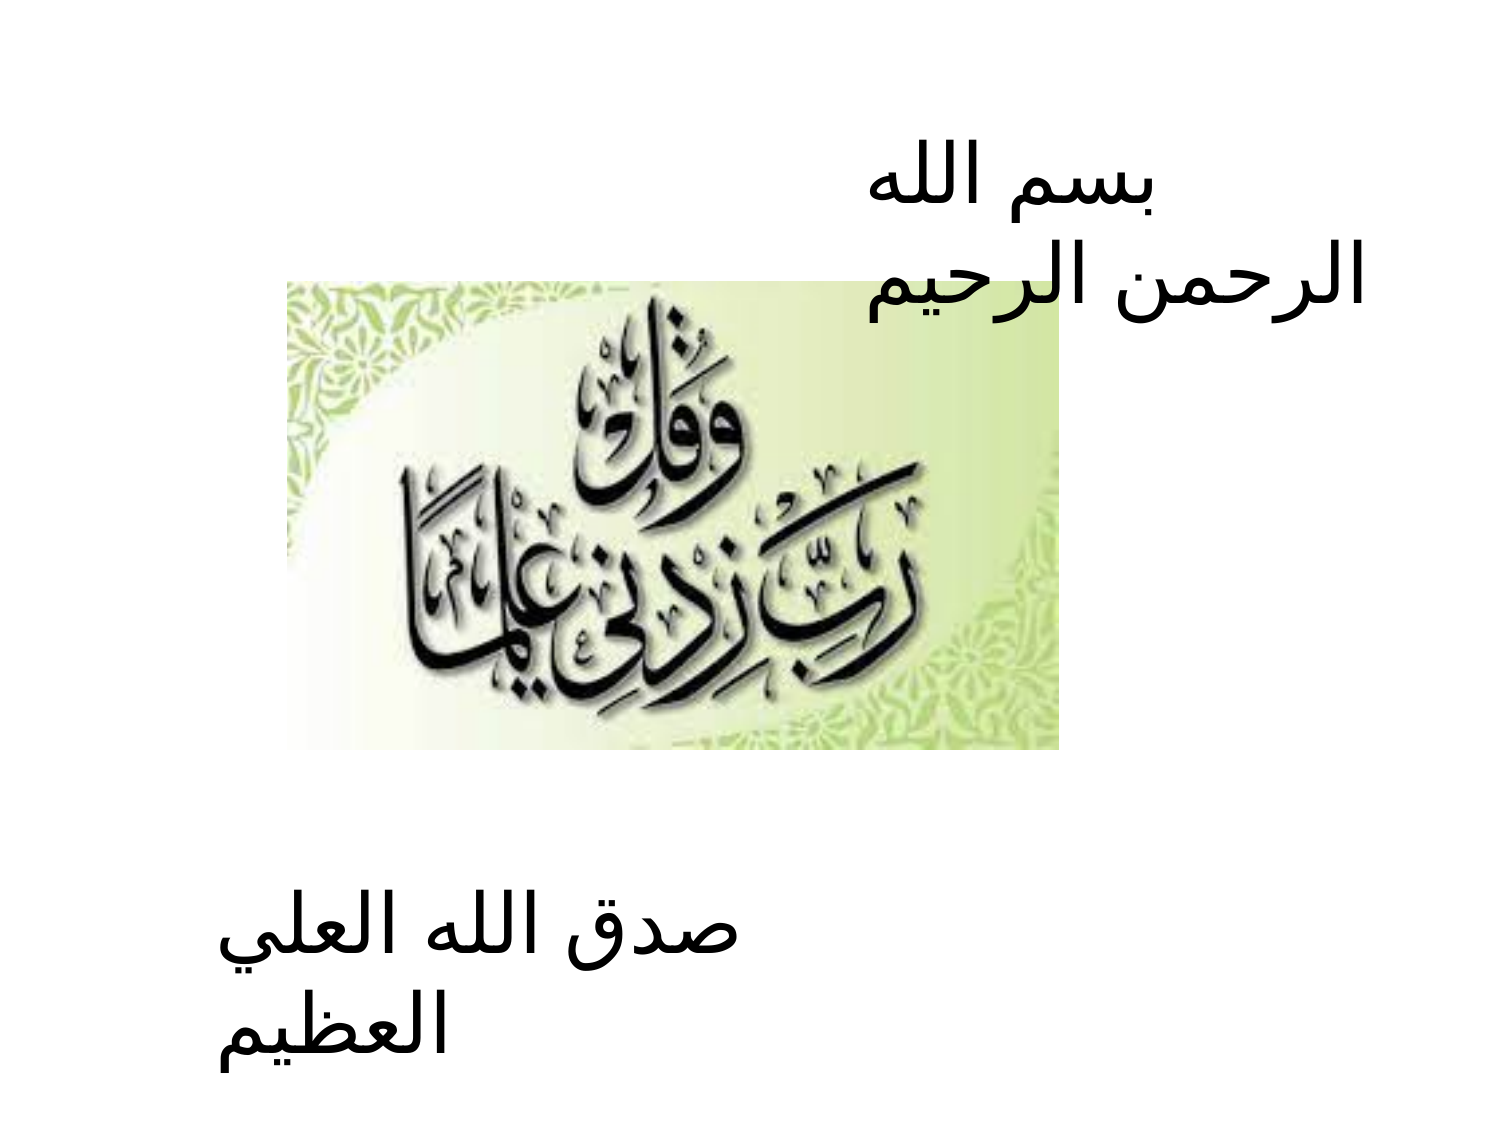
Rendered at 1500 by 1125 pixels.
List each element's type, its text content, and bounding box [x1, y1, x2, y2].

text_box صدق الله العلي العظيم [200, 862, 850, 1078]
picture [287, 281, 1059, 751]
text_box بسم الله الرحمن الرحيم [849, 112, 1388, 328]
